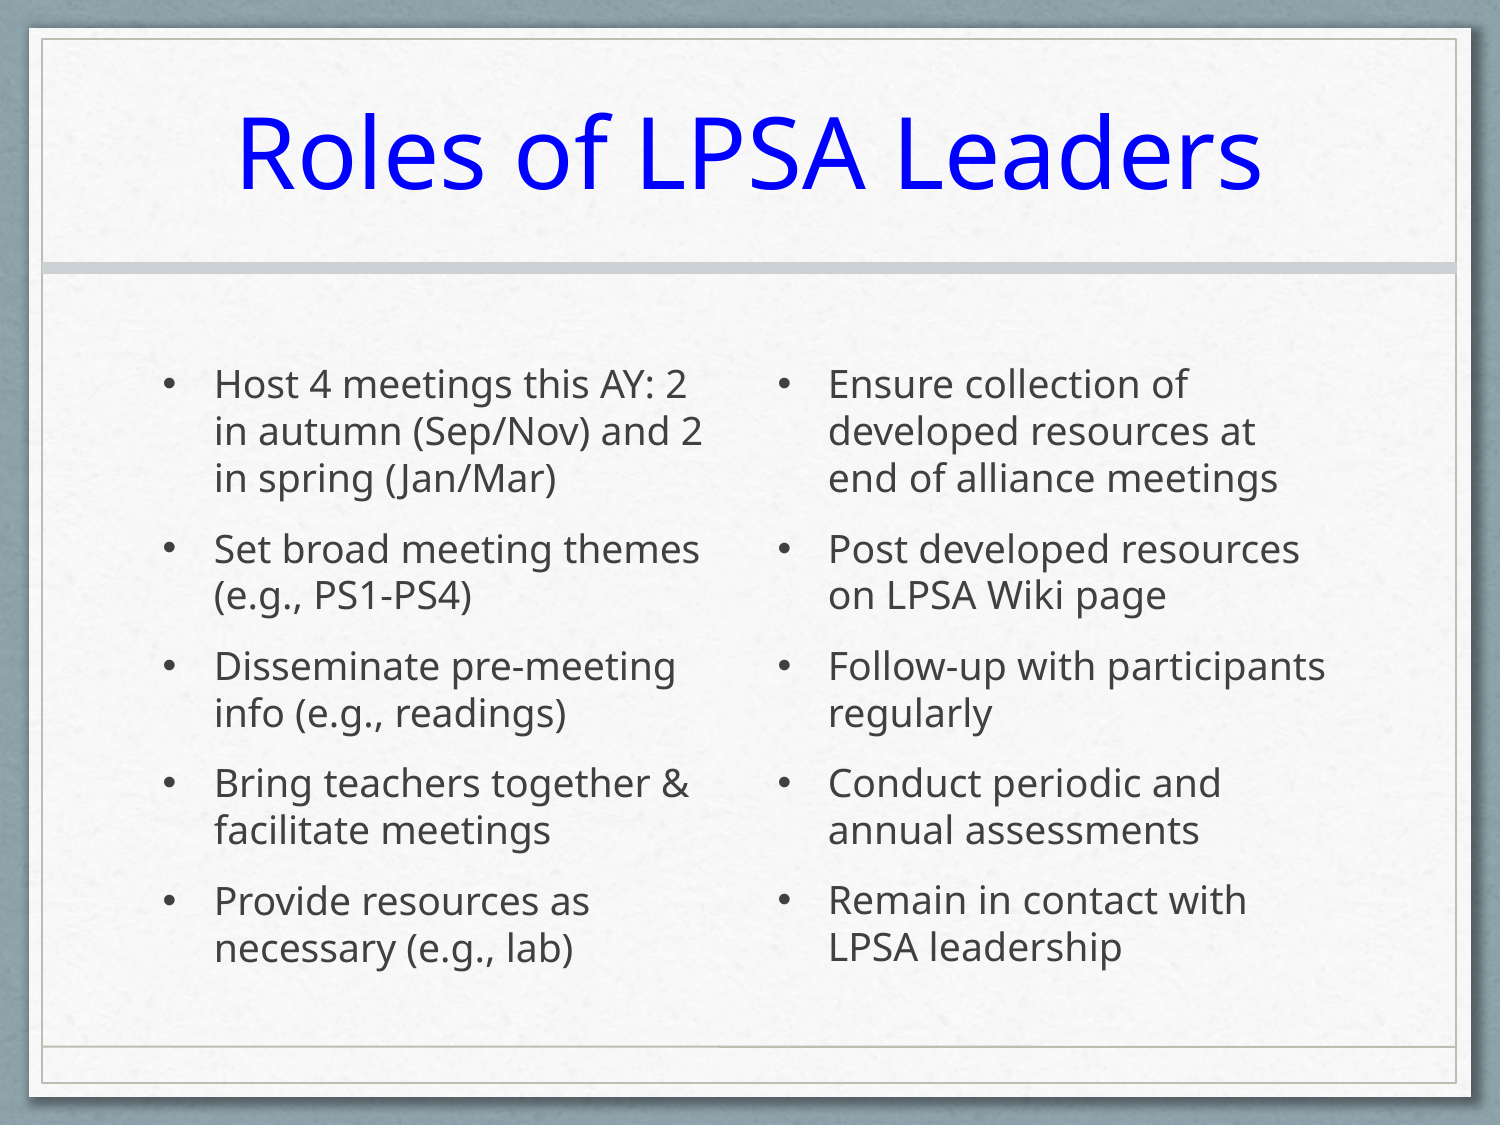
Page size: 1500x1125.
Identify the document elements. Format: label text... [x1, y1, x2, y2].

list Ensure collection of developed resources at end of alliance meetings Post developed resources on LPSA Wiki page Follow-up with participants regularly Conduct periodic and annual assessments Remain in contact with LPSA leadership [762, 352, 1348, 997]
list Host 4 meetings this AY: 2 in autumn (Sep/Nov) and 2 in spring (Jan/Mar) Set broad meeting themes (e.g., PS1-PS4) Disseminate pre-meeting info (e.g., readings) Bring teachers together & facilitate meetings Provide resources as necessary (e.g., lab) [147, 352, 733, 997]
picture [29, 28, 1471, 1097]
title Roles of LPSA Leaders [147, 39, 1353, 261]
